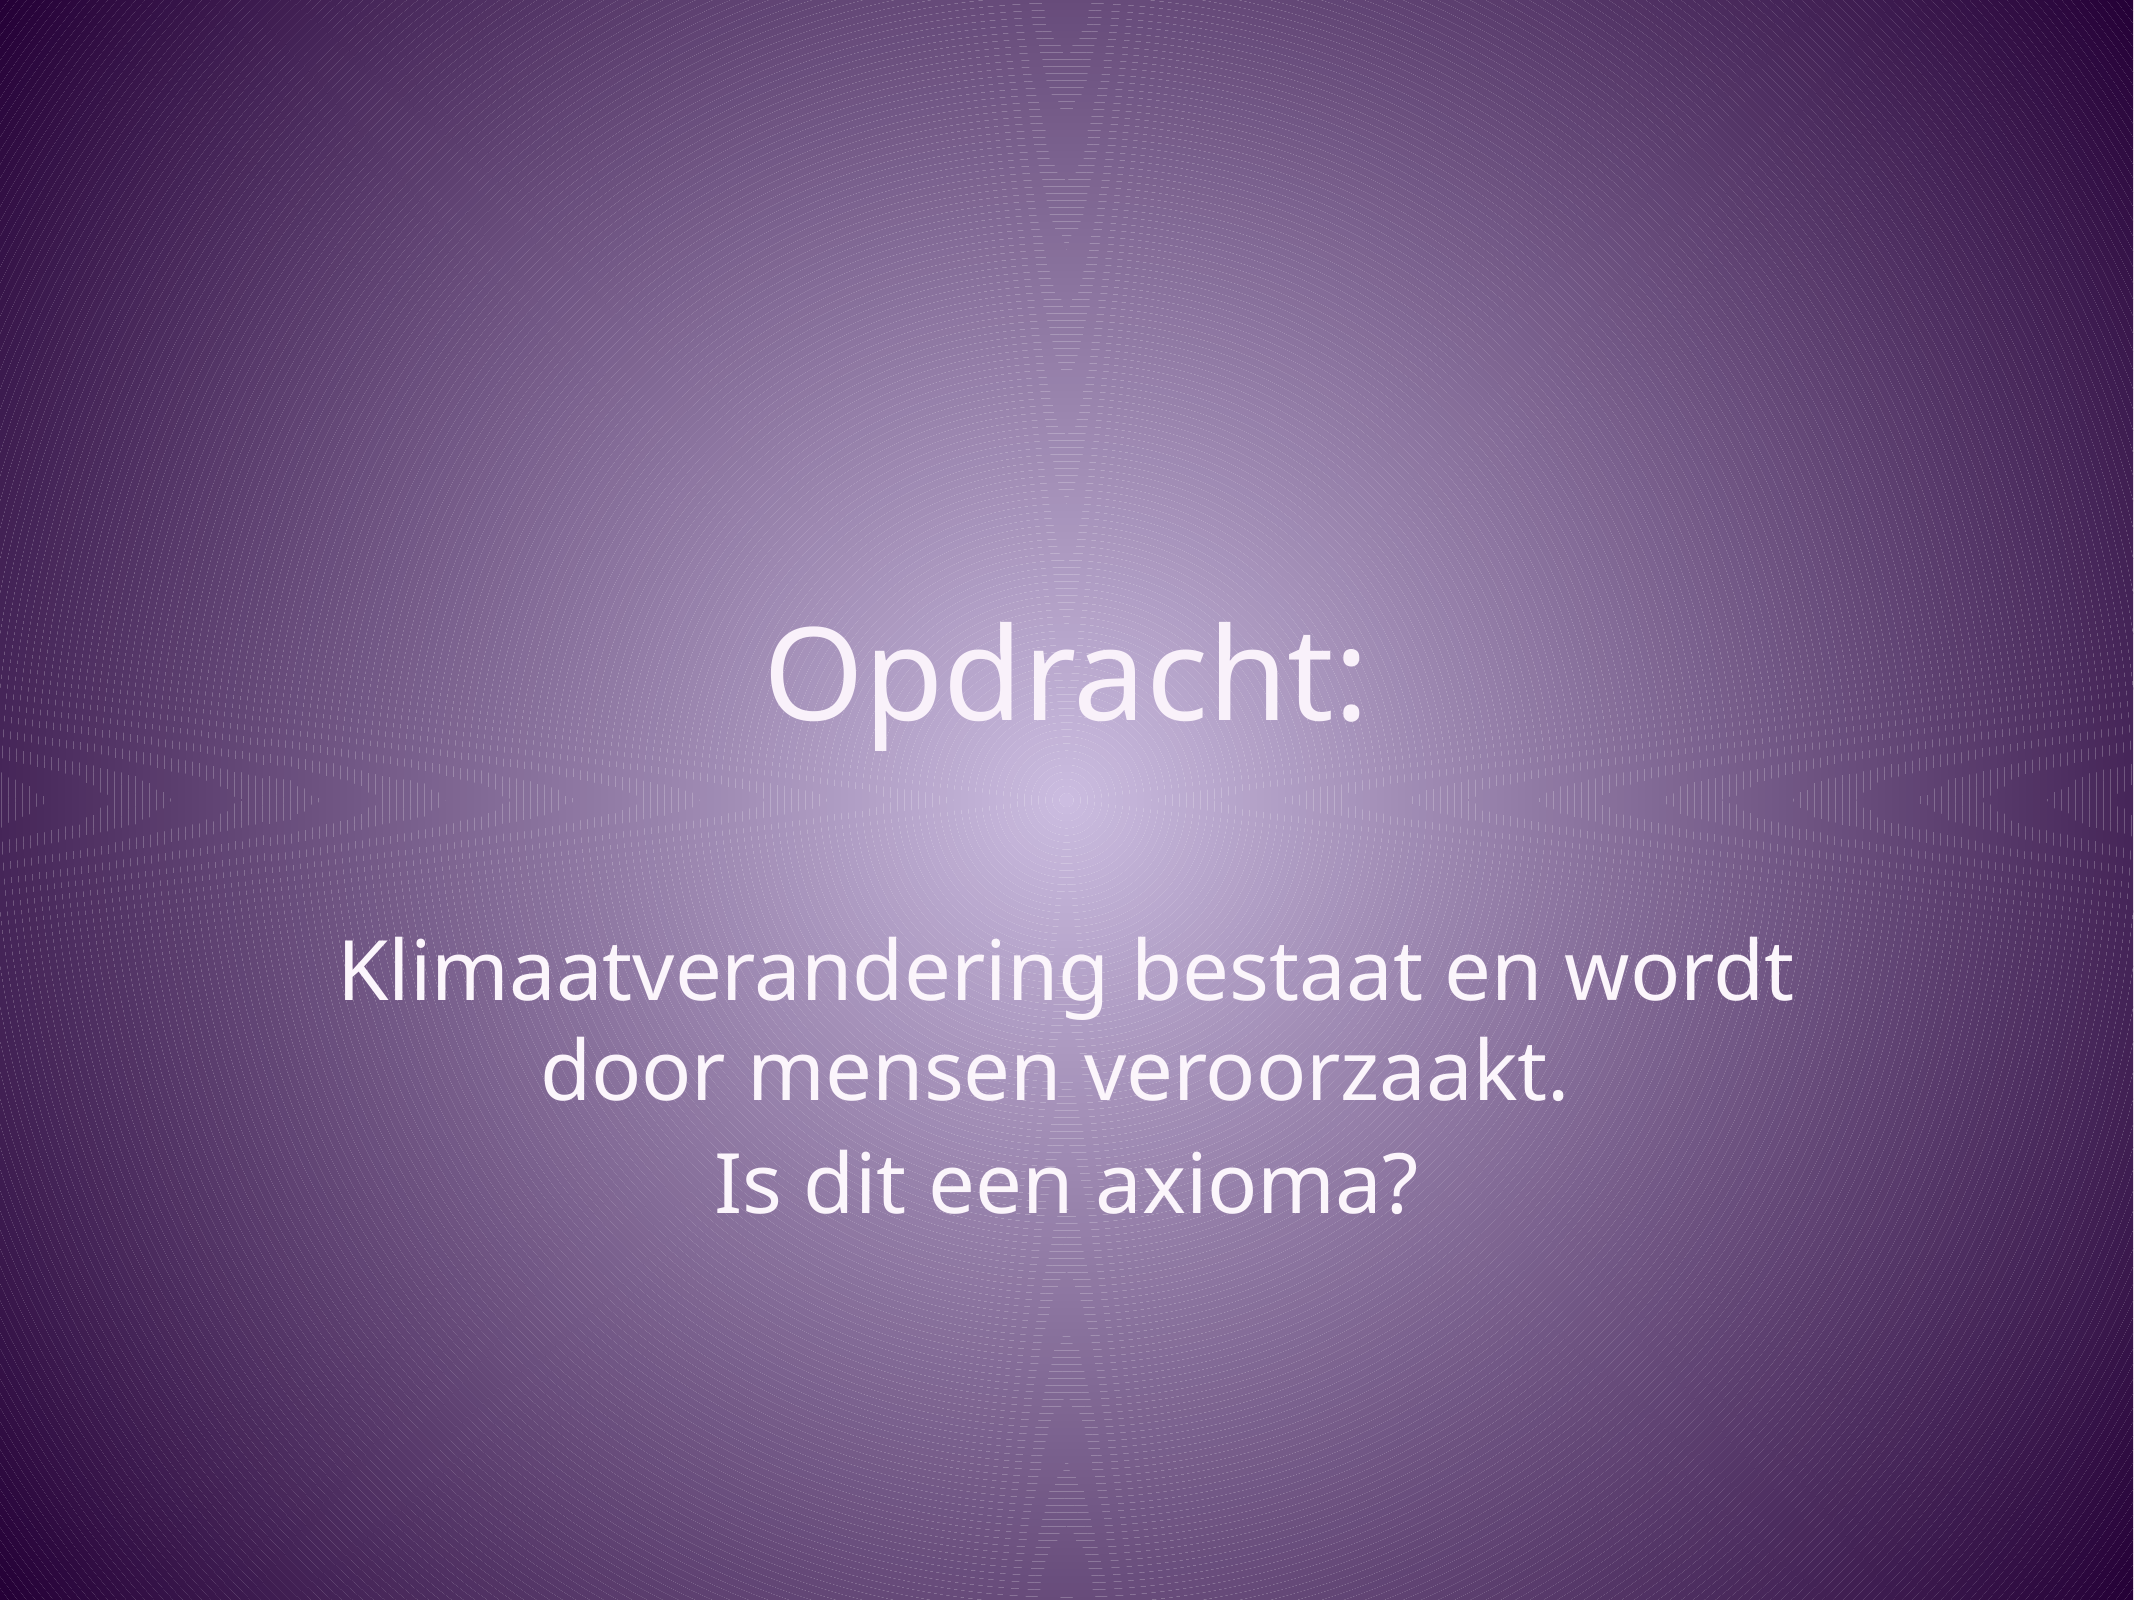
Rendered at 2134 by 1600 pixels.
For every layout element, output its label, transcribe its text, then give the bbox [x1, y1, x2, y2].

title Opdracht: [159, 496, 1974, 841]
list Klimaatverandering bestaat en wordt door mensen veroorzaakt. Is dit een axioma? [319, 906, 1814, 1317]
